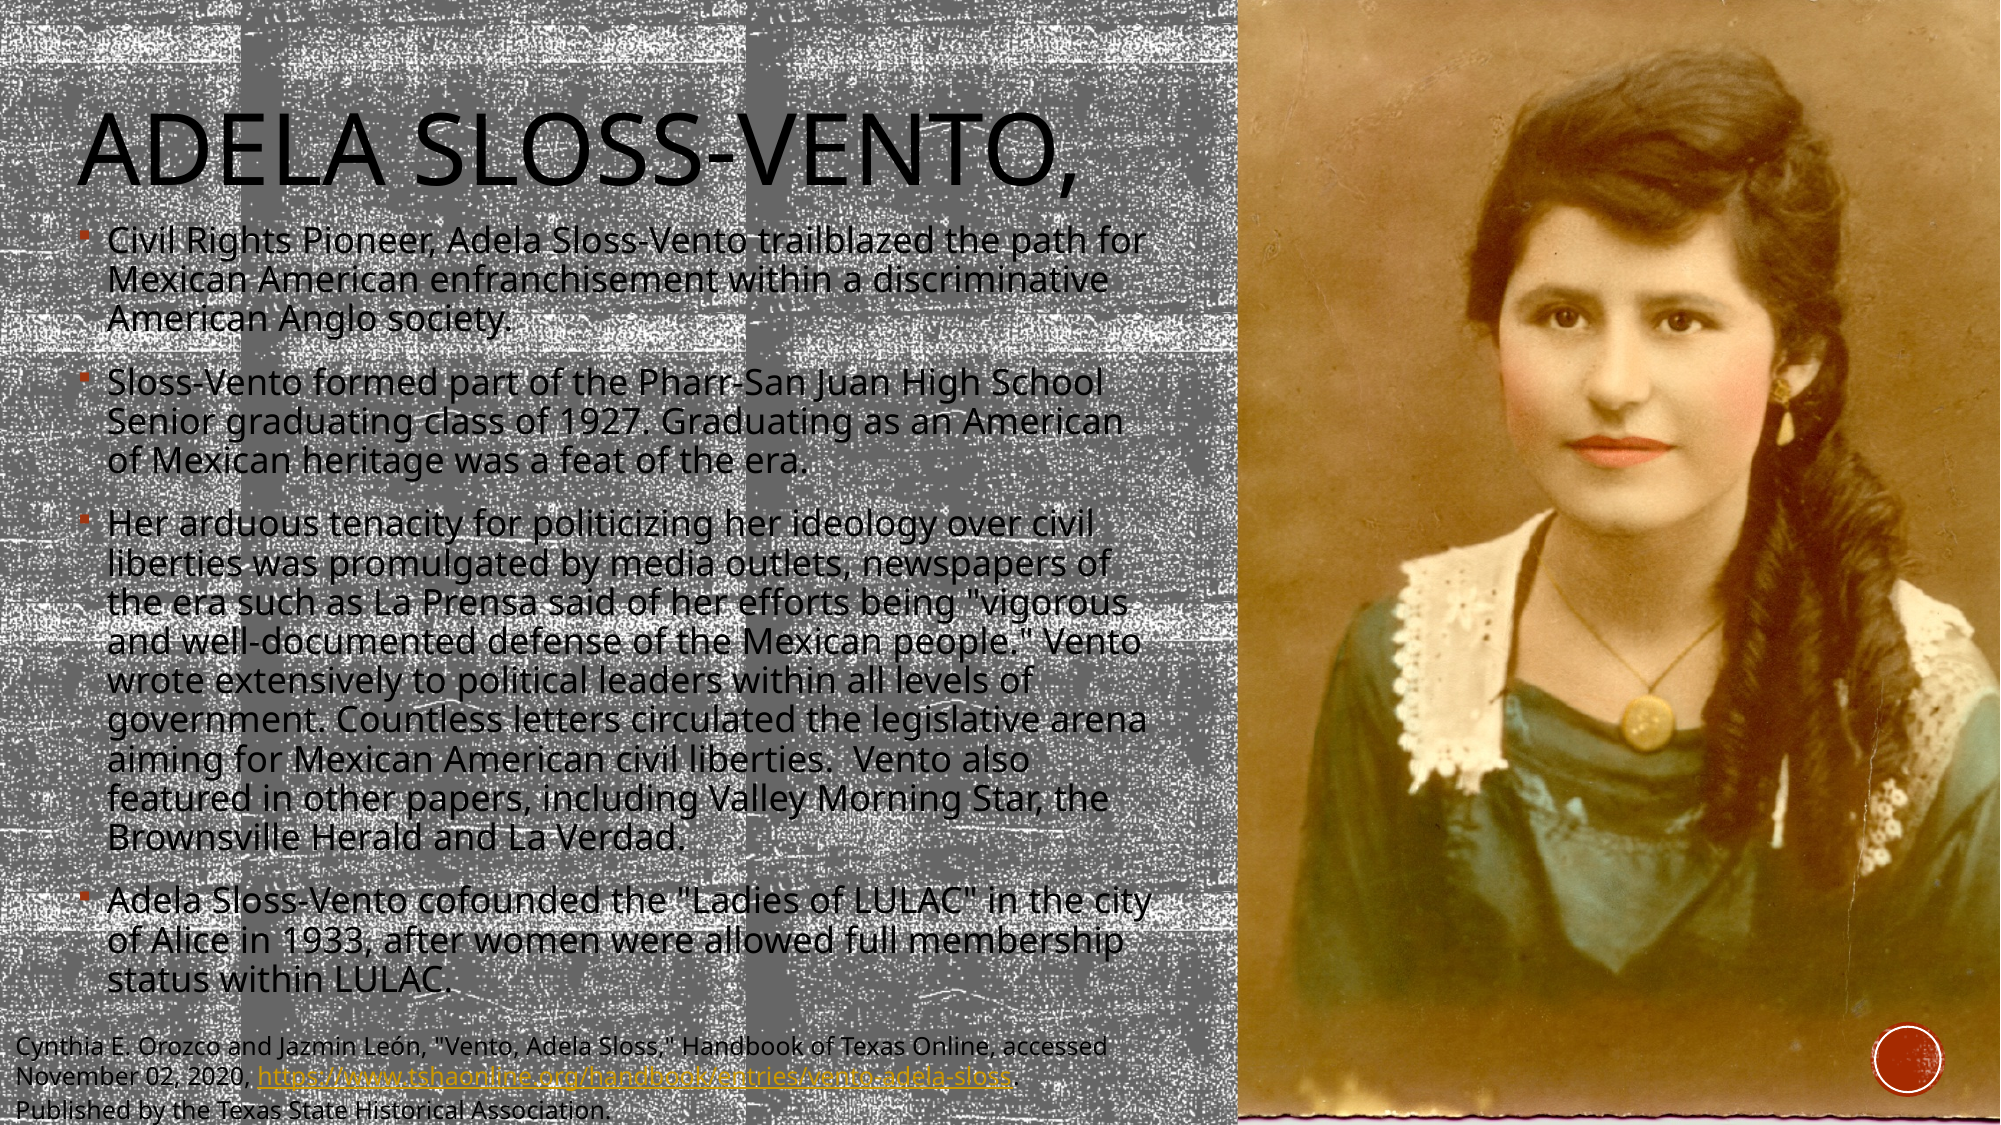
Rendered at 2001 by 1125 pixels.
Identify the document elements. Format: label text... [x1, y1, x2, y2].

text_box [1872, 1024, 1943, 1095]
title Adela sloss-vento, [62, 79, 1169, 214]
text_box [0, 0, 1237, 1125]
text_box Cynthia E. Orozco and Jazmin León, "Vento, Adela Sloss," Handbook of Texas Online, accessed November 02, 2020, https://www.tshaonline.org/handbook/entries/vento-adela-sloss. Published by the Texas State Historical Association. [0, 1022, 1143, 1125]
picture [1237, 0, 2000, 1125]
list Civil Rights Pioneer, Adela Sloss-Vento trailblazed the path for Mexican American enfranchisement within a discriminative American Anglo society. Sloss-Vento formed part of the Pharr-San Juan High School Senior graduating class of 1927. Graduating as an American of Mexican heritage was a feat of the era. Her arduous tenacity for politicizing her ideology over civil liberties was promulgated by media outlets, newspapers of the era such as La Prensa said of her efforts being "vigorous and well-documented defense of the Mexican people." Vento wrote extensively to political leaders within all levels of government. Countless letters circulated the legislative arena aiming for Mexican American civil liberties. Vento also featured in other papers, including Valley Morning Star, the Brownsville Herald and La Verdad. Adela Sloss-Vento cofounded the "Ladies of LULAC" in the city of Alice in 1933, after women were allowed full membership status within LULAC. [62, 214, 1169, 1013]
